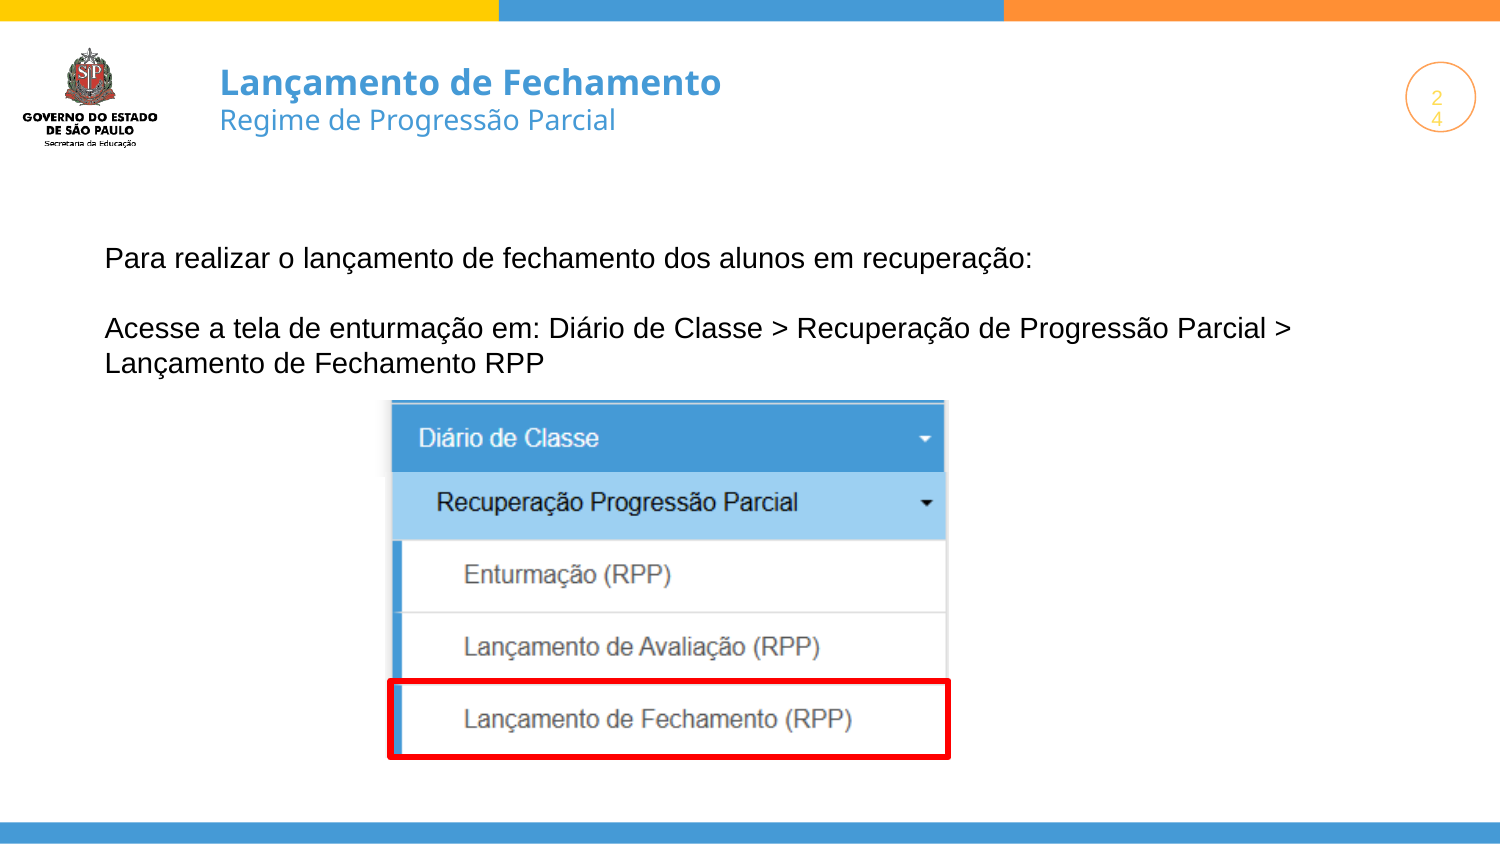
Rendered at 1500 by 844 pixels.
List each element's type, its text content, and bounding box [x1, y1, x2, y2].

slide_number 24 [1416, 68, 1466, 126]
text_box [0, 0, 1500, 22]
picture [374, 400, 949, 758]
text_box [0, 822, 1500, 844]
text_box [1406, 72, 1416, 122]
text_box Para realizar o lançamento de fechamento dos alunos em recuperação: Acesse a tela de enturmação em: Diário de Classe > Recuperação de Progressão Parcial > Lançamento de Fechamento RPP [89, 232, 1448, 422]
text_box [1421, 62, 1460, 68]
text_box [1466, 73, 1476, 121]
text_box [1421, 126, 1460, 132]
title Lançamento de Fechamento Regime de Progressão Parcial [204, 44, 1371, 152]
picture [20, 44, 160, 152]
